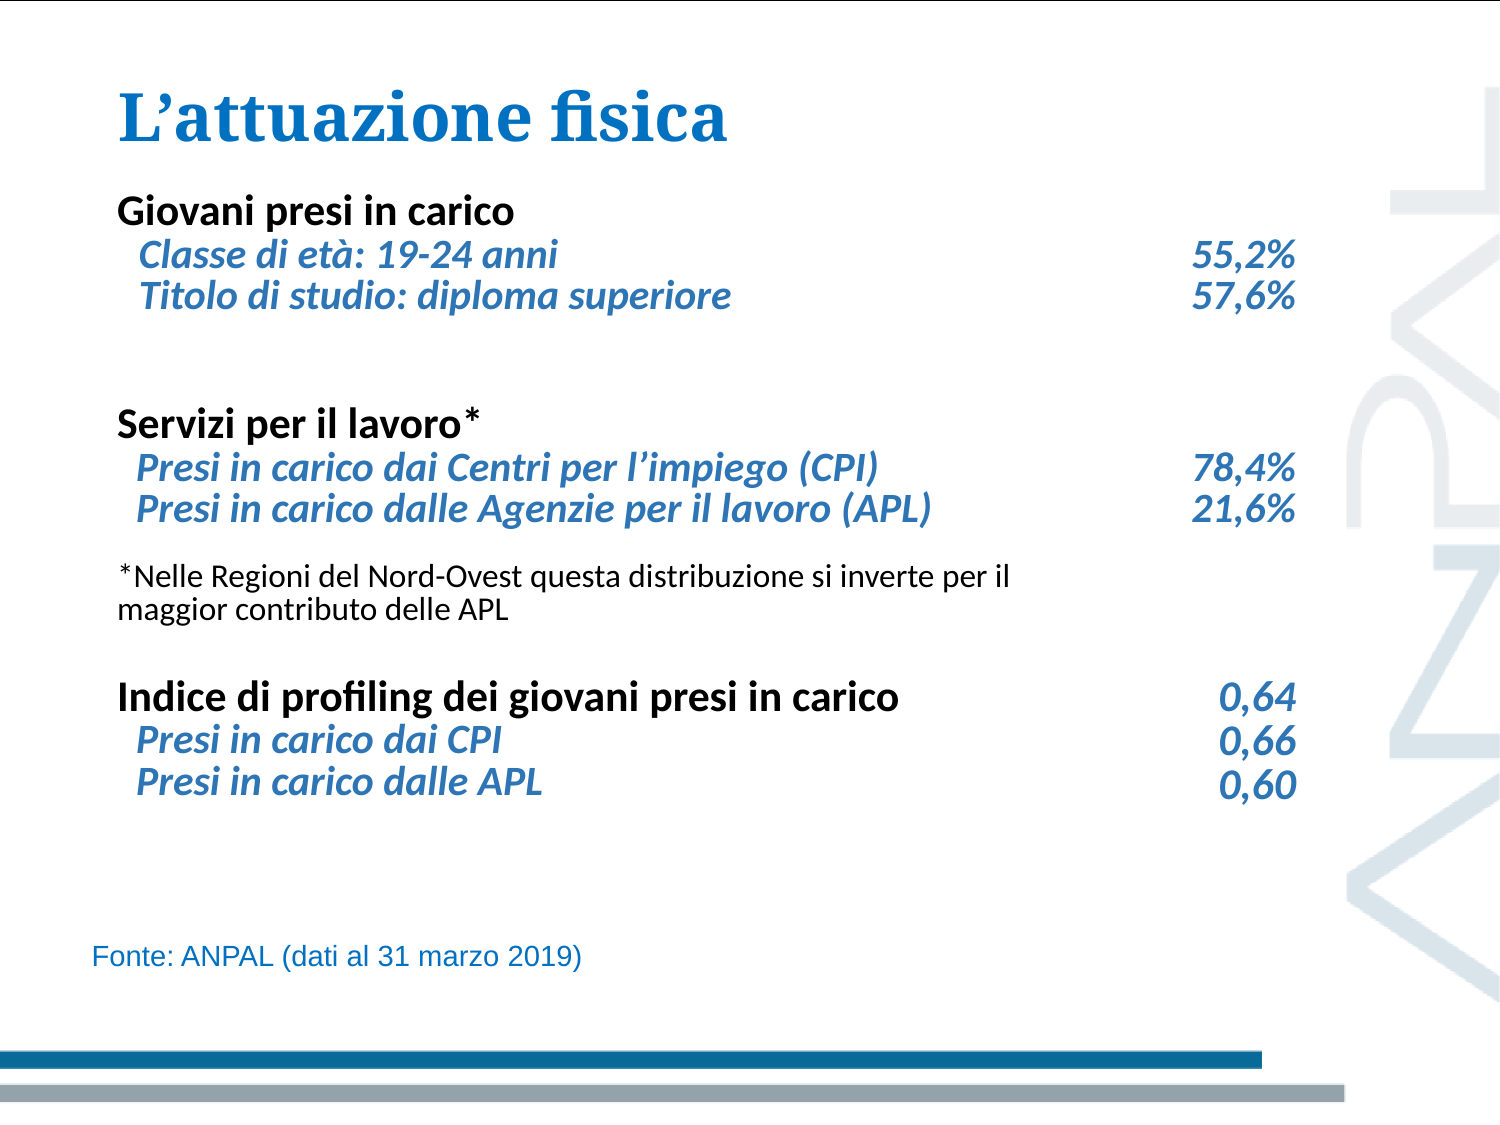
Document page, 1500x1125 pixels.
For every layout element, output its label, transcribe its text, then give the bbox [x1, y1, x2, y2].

table_cell Servizi per il lavoro* Presi in carico dai Centri per l’impiego (CPI) Presi in carico dalle Agenzie per il lavoro (APL) *Nelle Regioni del Nord-Ovest questa distribuzione si inverte per il maggior contributo delle APL [102, 398, 1072, 671]
title L’attuazione fisica [103, 59, 1397, 181]
table_cell 0,64 0,66 0,60 [1072, 671, 1311, 900]
picture [0, 0, 1500, 1125]
table_cell Indice di profiling dei giovani presi in carico Presi in carico dai CPI Presi in carico dalle APL [102, 671, 1072, 900]
text_box Fonte: ANPAL (dati al 31 marzo 2019) [76, 930, 599, 980]
table_cell 78,4% 21,6% [1072, 398, 1311, 671]
table_header 55,2% 57,6% [1072, 186, 1311, 398]
table_header Giovani presi in carico Classe di età: 19-24 anni Titolo di studio: diploma superiore [102, 186, 1072, 398]
